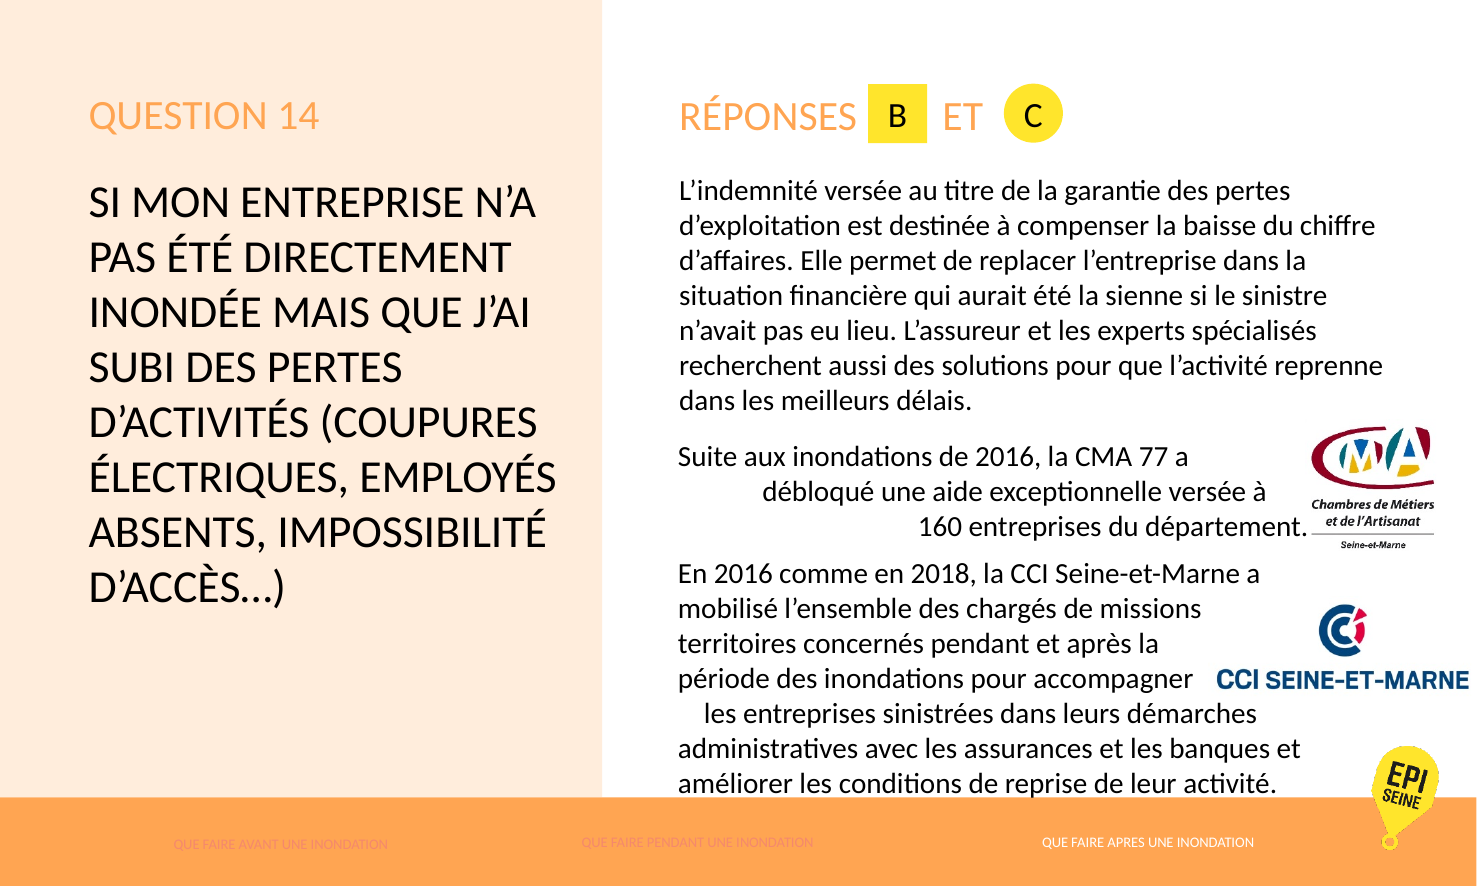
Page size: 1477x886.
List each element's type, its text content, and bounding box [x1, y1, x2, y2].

text_box C [1003, 83, 1063, 143]
picture [1368, 744, 1440, 852]
list Si mon entreprise n’a pas été directement inondée mais que j’ai subi des pertes d’activités (coupures électriques, employés absents, impossibilité d’accès…) [82, 171, 585, 774]
list Réponses et [673, 62, 1394, 139]
title Question 14 [82, 29, 585, 139]
list L’indemnité versée au titre de la garantie des pertes d’exploitation est destinée à compenser la baisse du chiffre d’affaires. Elle permet de replacer l’entreprise dans la situation financière qui aurait été la sienne si le sinistre n’avait pas eu lieu. L’assureur et les experts spécialisés recherchent aussi des solutions pour que l’activité reprenne dans les meilleurs délais. [673, 171, 1412, 420]
list b [868, 84, 928, 144]
picture [1208, 596, 1477, 697]
text_box Suite aux inondations de 2016, la CMA 77 a débloqué une aide exceptionnelle versée à 160 entreprises du département. En 2016 comme en 2018, la CCI Seine-et-Marne a mobilisé l’ensemble des chargés de missions des territoires concernés pendant et après la période des inondations pour accompagner les entreprises sinistrées dans leurs démarches administratives avec les assurances et les banques et améliorer les conditions de reprise de leur activité. [672, 437, 1341, 886]
picture [1305, 419, 1440, 555]
